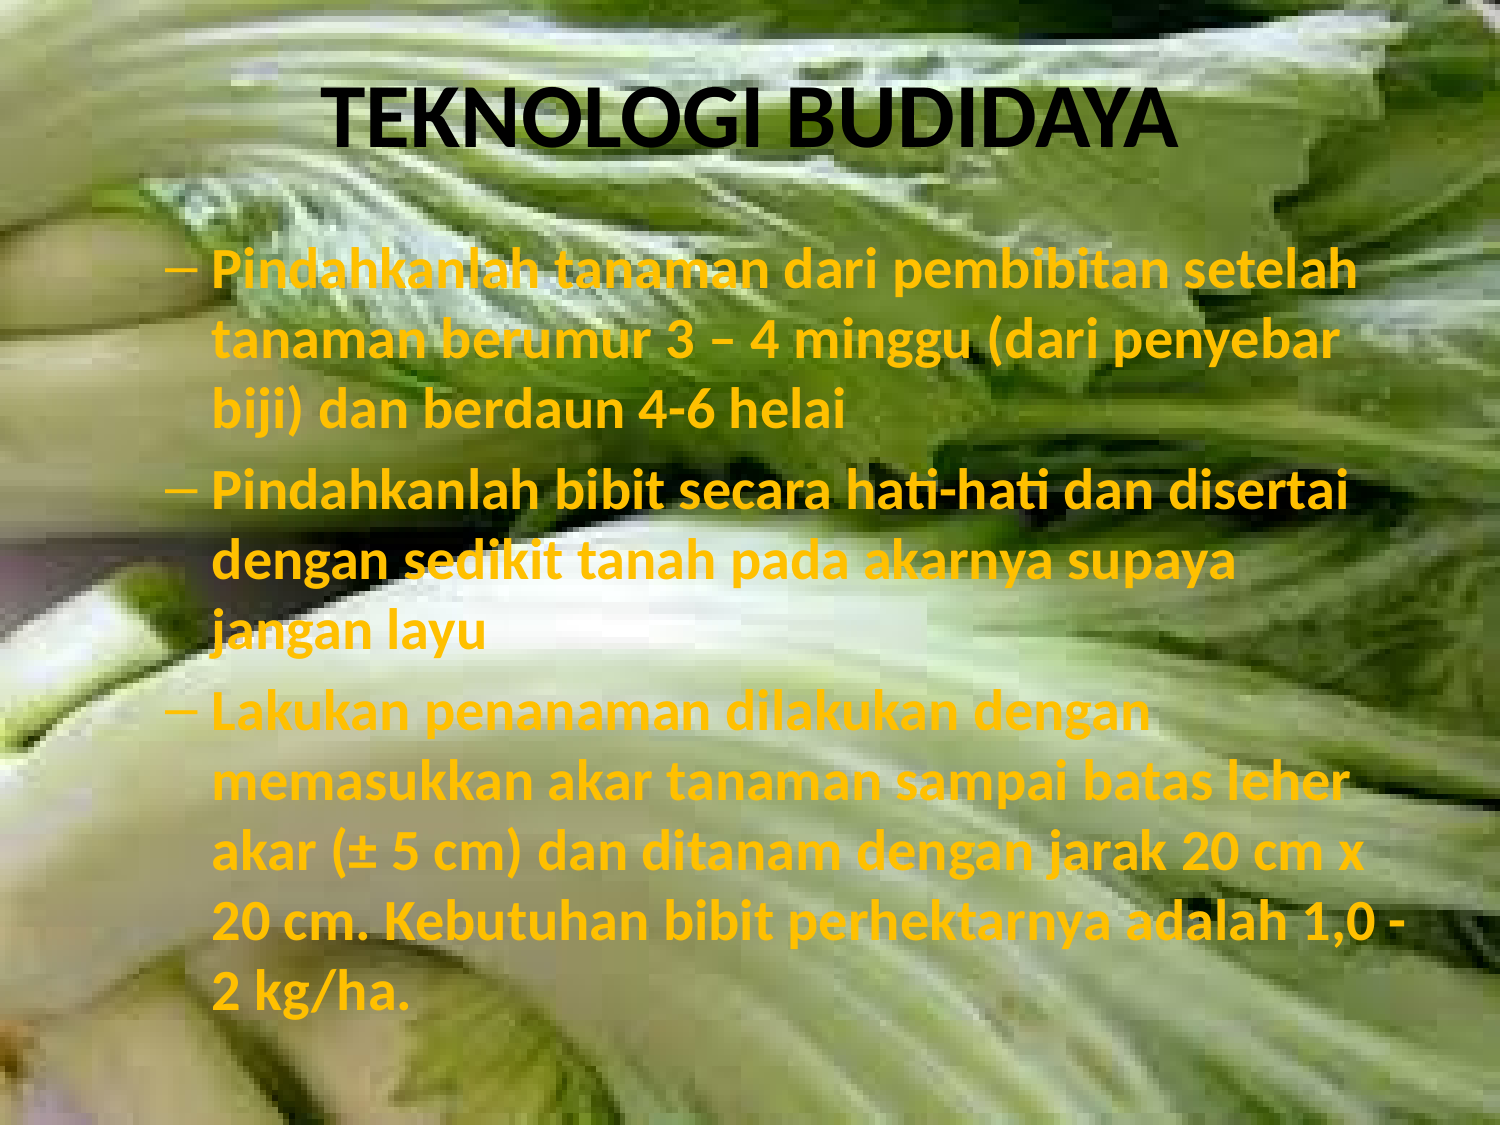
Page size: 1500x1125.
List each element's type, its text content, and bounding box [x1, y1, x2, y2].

title TEKNOLOGI BUDIDAYA [75, 45, 1425, 176]
list Pindahkanlah tanaman dari pembibitan setelah tanaman berumur 3 – 4 minggu (dari penyebar biji) dan berdaun 4-6 helai Pindahkanlah bibit secara hati-hati dan disertai dengan sedikit tanah pada akarnya supaya jangan layu Lakukan penanaman dilakukan dengan memasukkan akar tanaman sampai batas leher akar (± 5 cm) dan ditanam dengan jarak 20 cm x 20 cm. Kebutuhan bibit perhektarnya adalah 1,0 - 2 kg/ha. [75, 222, 1425, 1055]
picture [0, 0, 1500, 1125]
